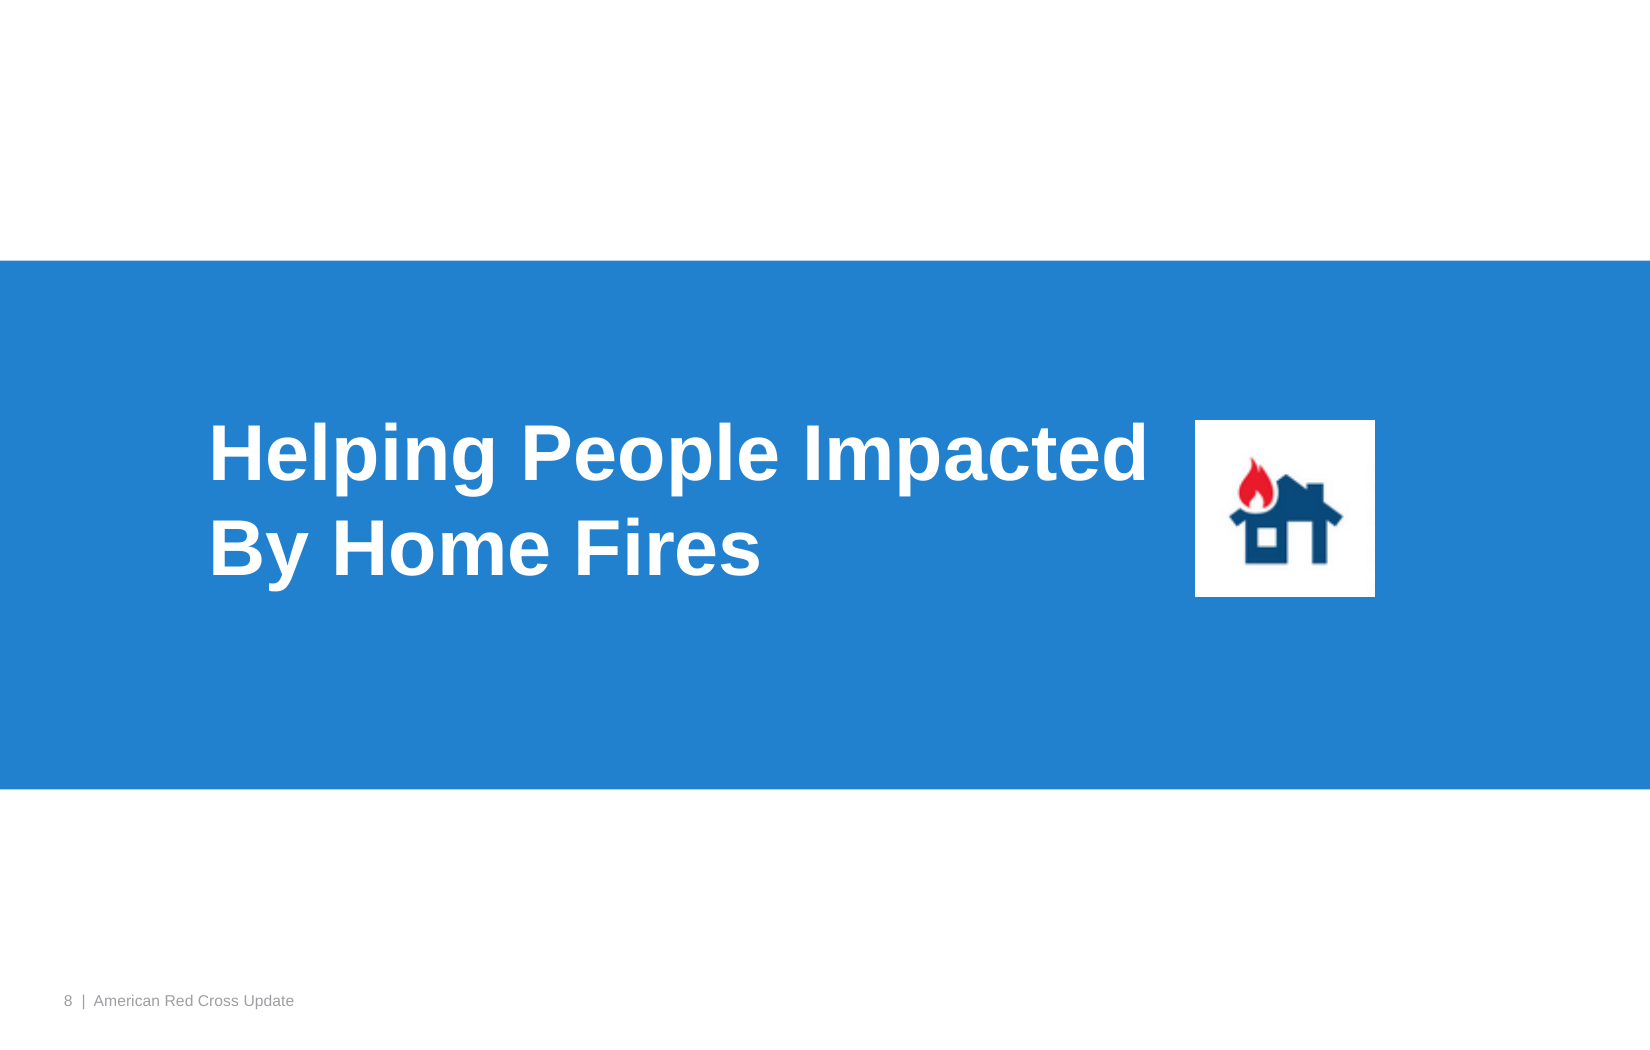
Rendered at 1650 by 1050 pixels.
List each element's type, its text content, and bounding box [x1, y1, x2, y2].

title Helping People Impacted By Home Fires [208, 393, 1339, 735]
picture [1195, 420, 1375, 598]
